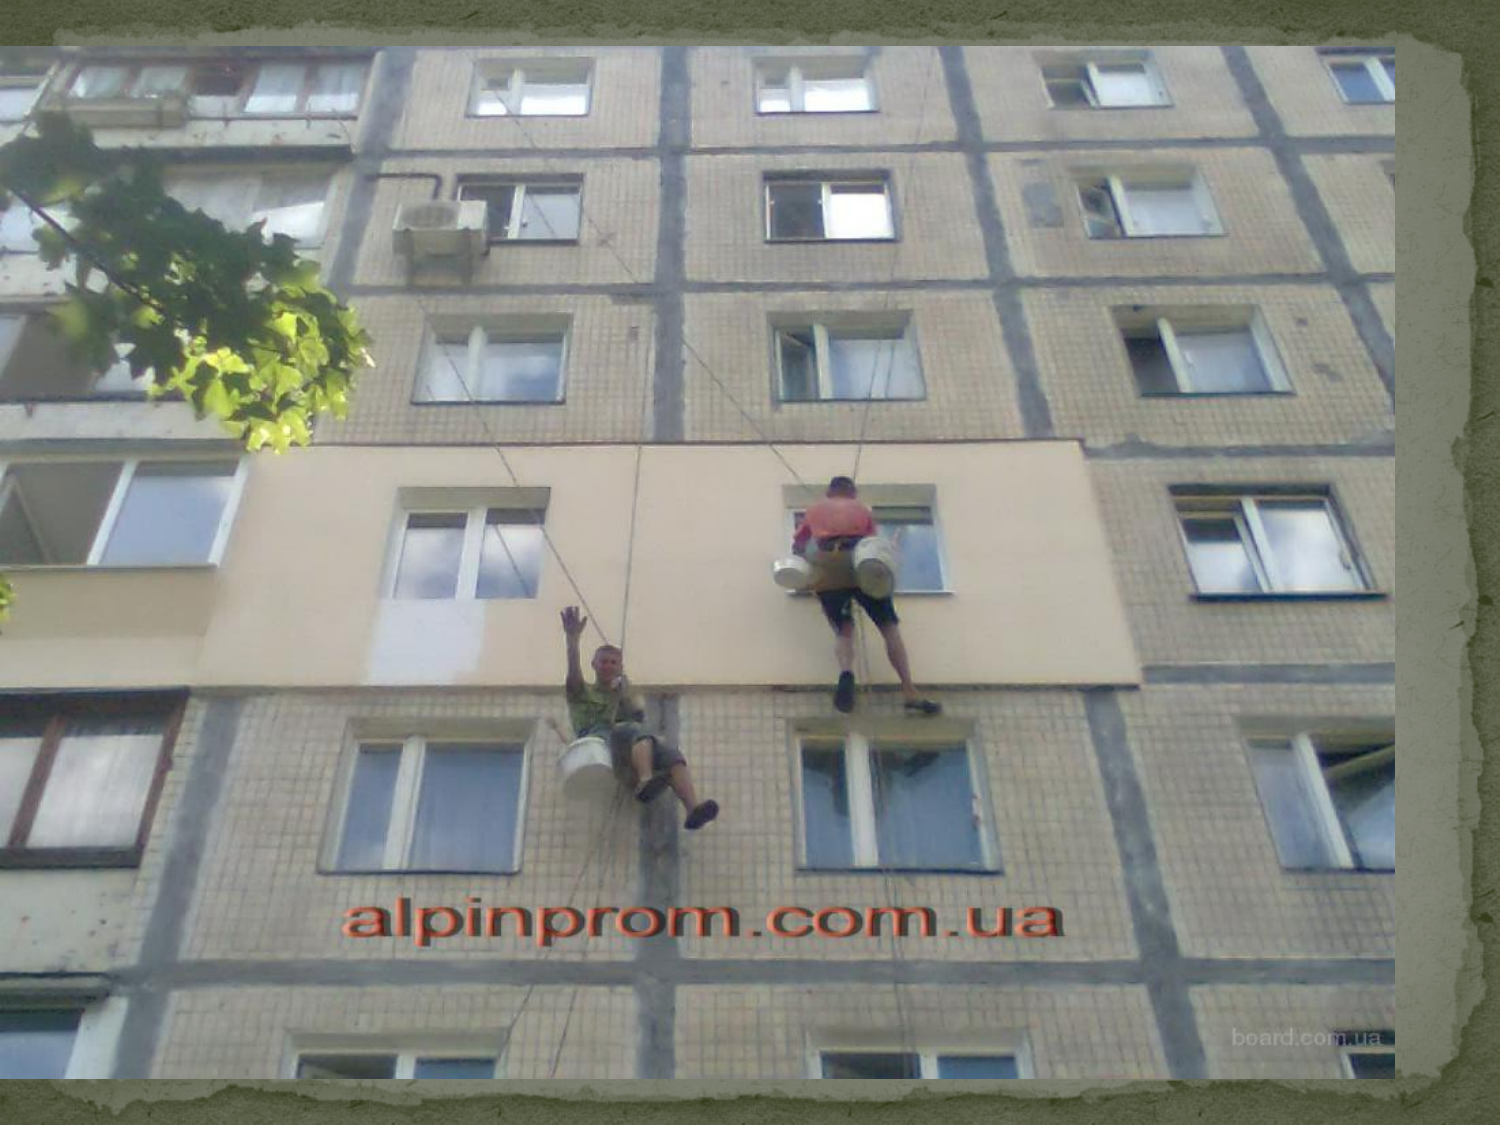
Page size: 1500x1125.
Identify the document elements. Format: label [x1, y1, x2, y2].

list [3, 50, 1392, 1076]
